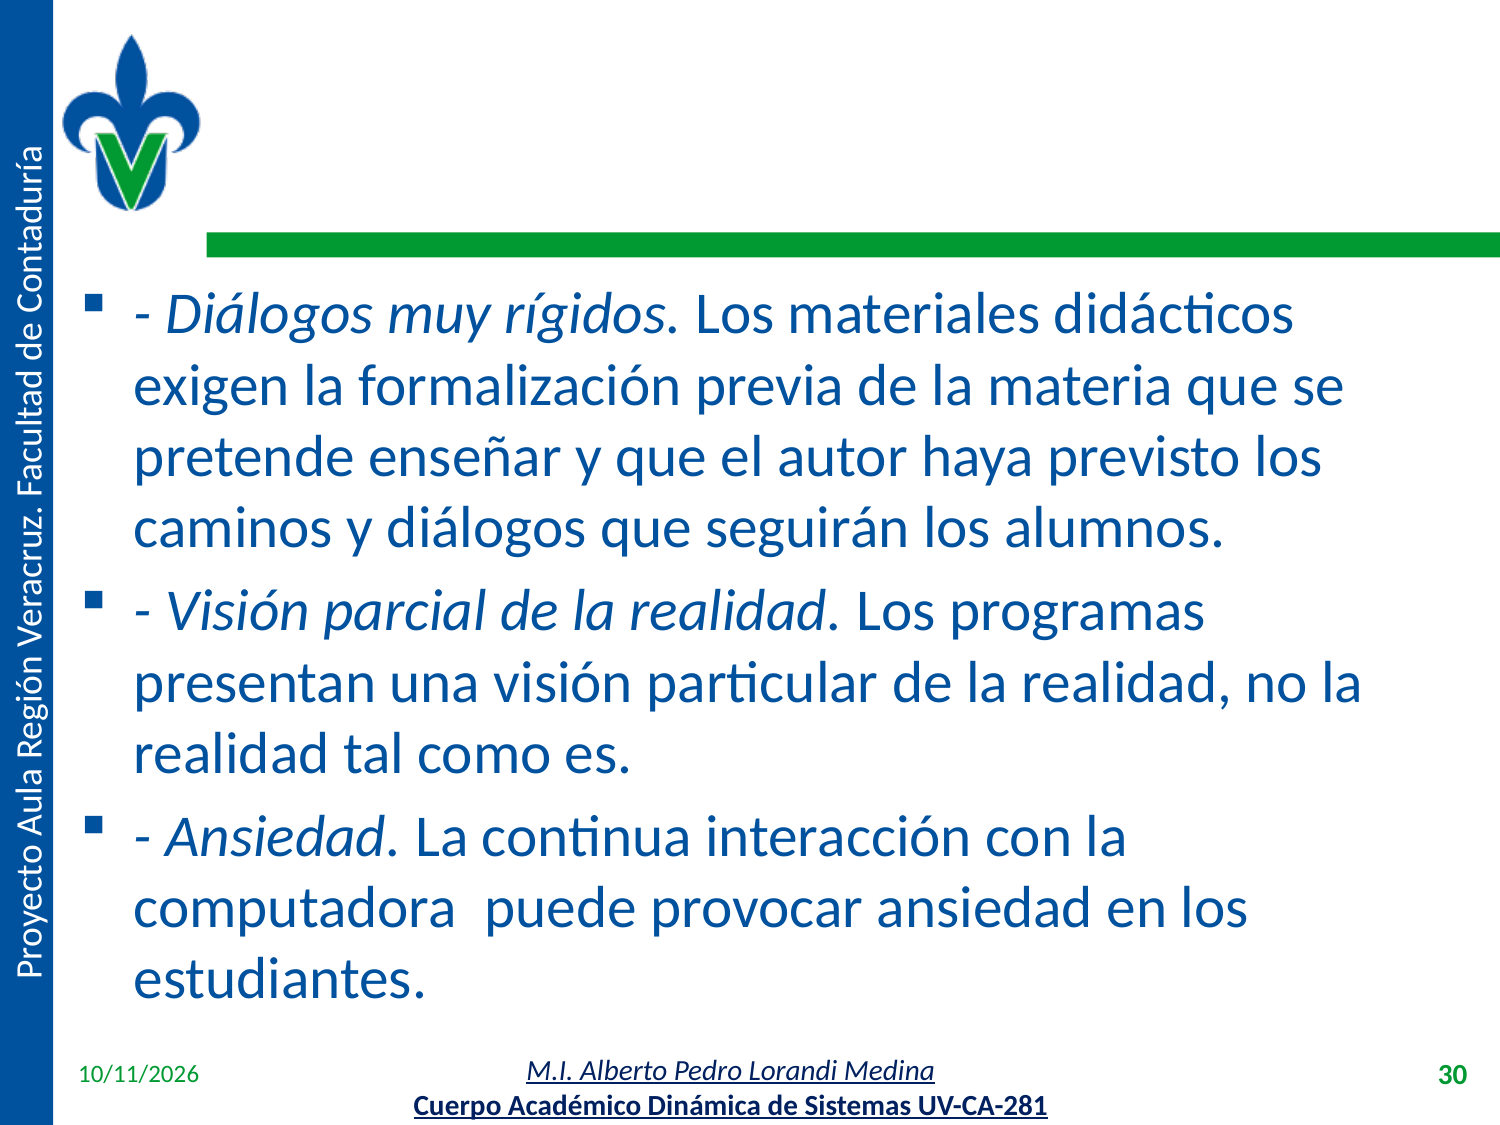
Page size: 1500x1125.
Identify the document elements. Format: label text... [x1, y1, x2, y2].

picture [55, 30, 207, 220]
slide_number 30 [1352, 1042, 1483, 1103]
list - Diálogos muy rígidos. Los materiales didácticos exigen la formalización previa de la materia que se pretende enseñar y que el autor haya previsto los caminos y diálogos que seguirán los alumnos. - Visión parcial de la realidad. Los programas presentan una visión particular de la realidad, no la realidad tal como es. - Ansiedad. La continua interacción con la computadora puede provocar ansiedad en los estudiantes. [64, 267, 1471, 1024]
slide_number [63, 1042, 231, 1103]
